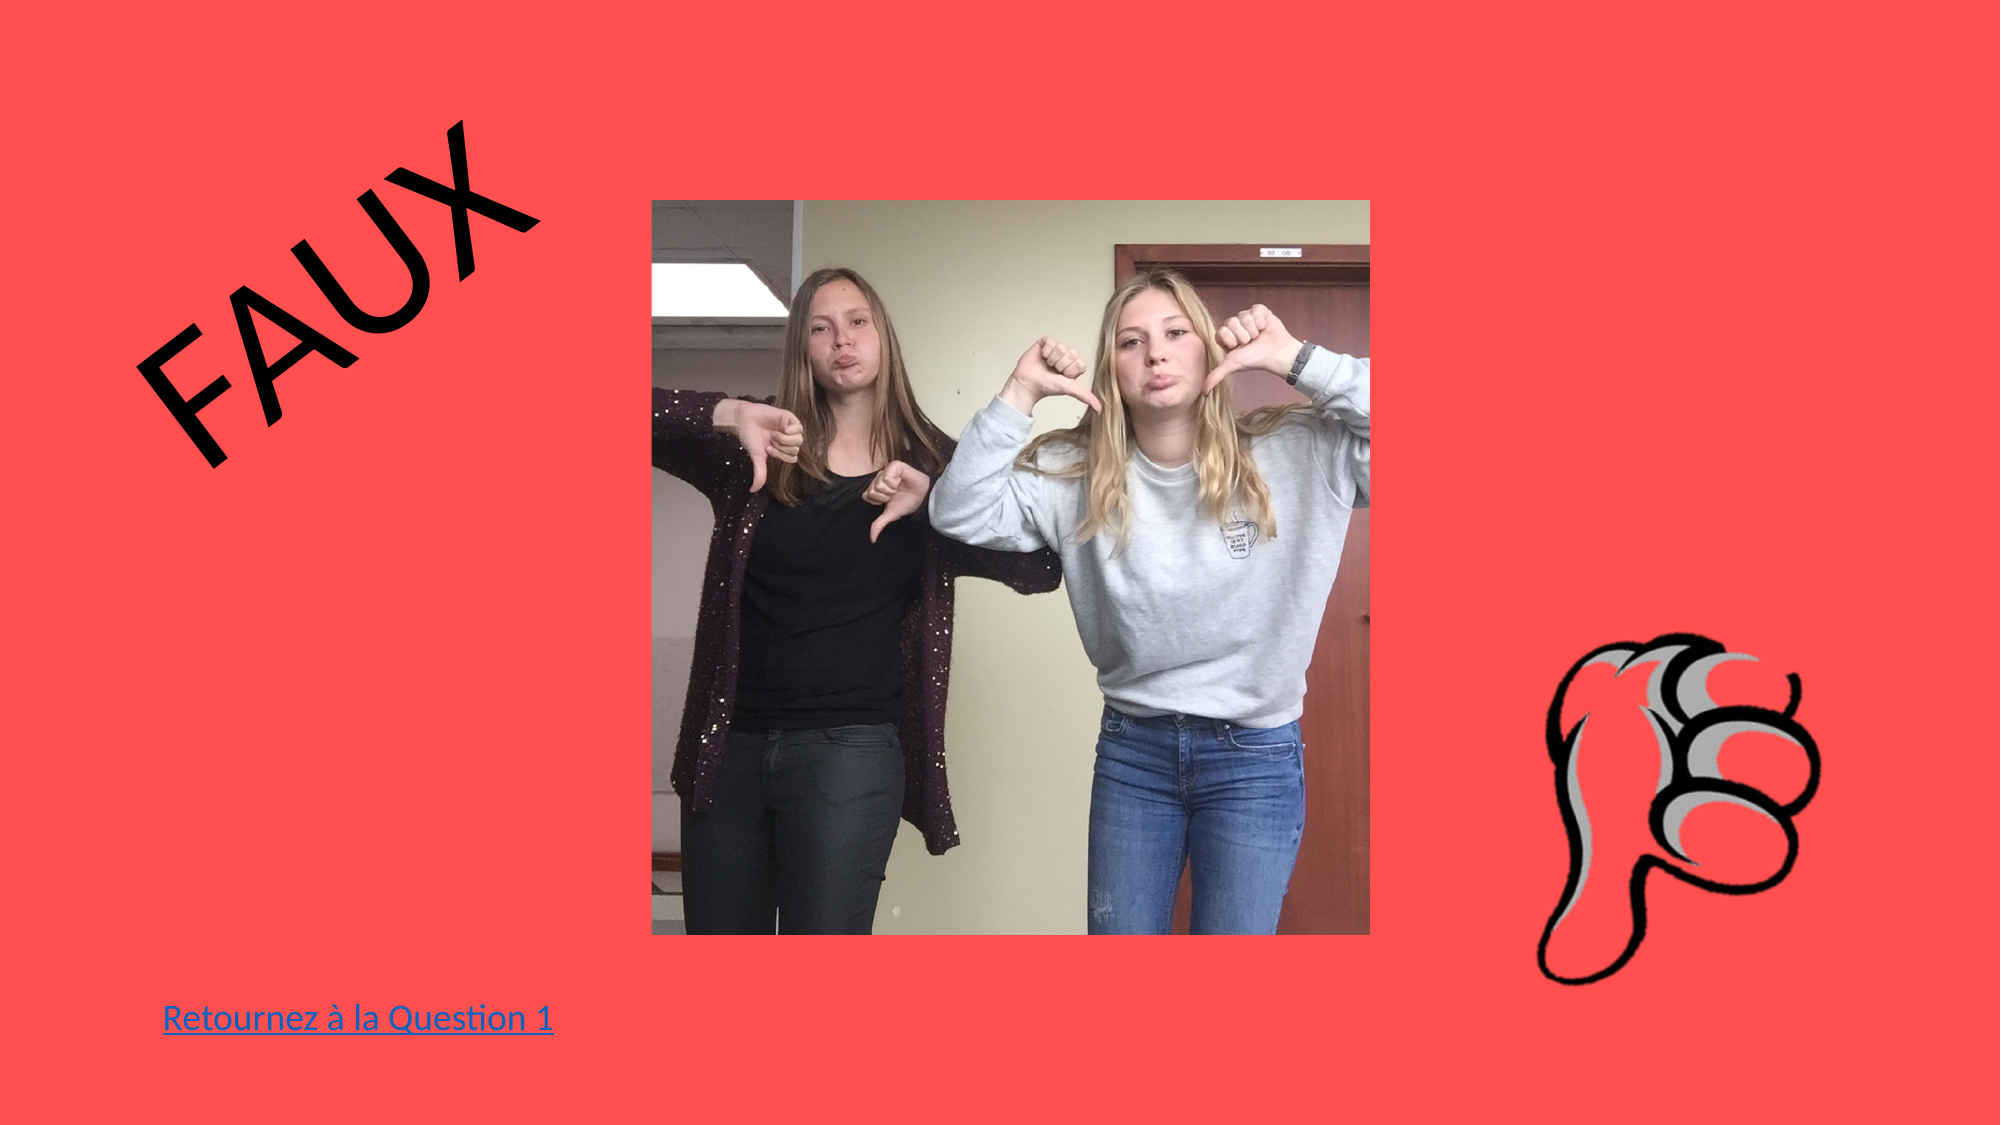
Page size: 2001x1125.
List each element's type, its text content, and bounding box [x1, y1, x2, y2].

text_box Retournez à la Question 1 [147, 985, 579, 1046]
picture [651, 200, 1978, 1125]
text_box FAUX [66, 22, 613, 524]
